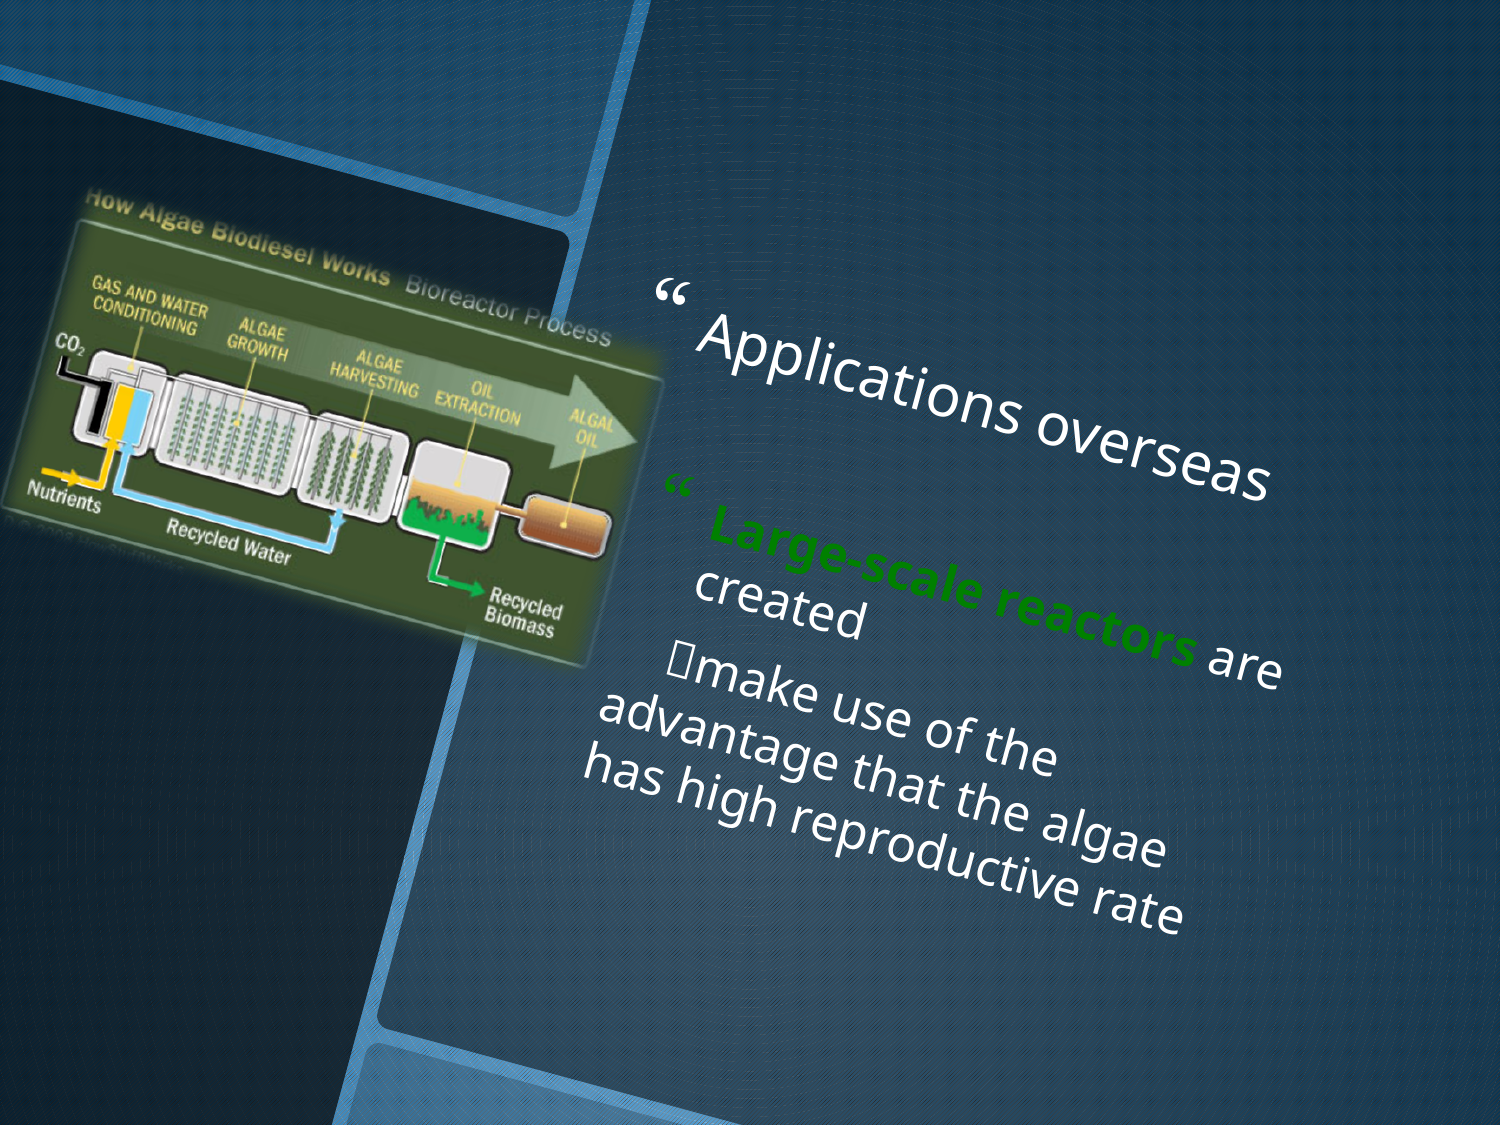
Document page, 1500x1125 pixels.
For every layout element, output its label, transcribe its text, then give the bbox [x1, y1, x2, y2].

picture [0, 191, 654, 663]
list Applications overseas Large-scale reactors are created make use of the advantage that the algae has high reproductive rate [476, 72, 1430, 1075]
